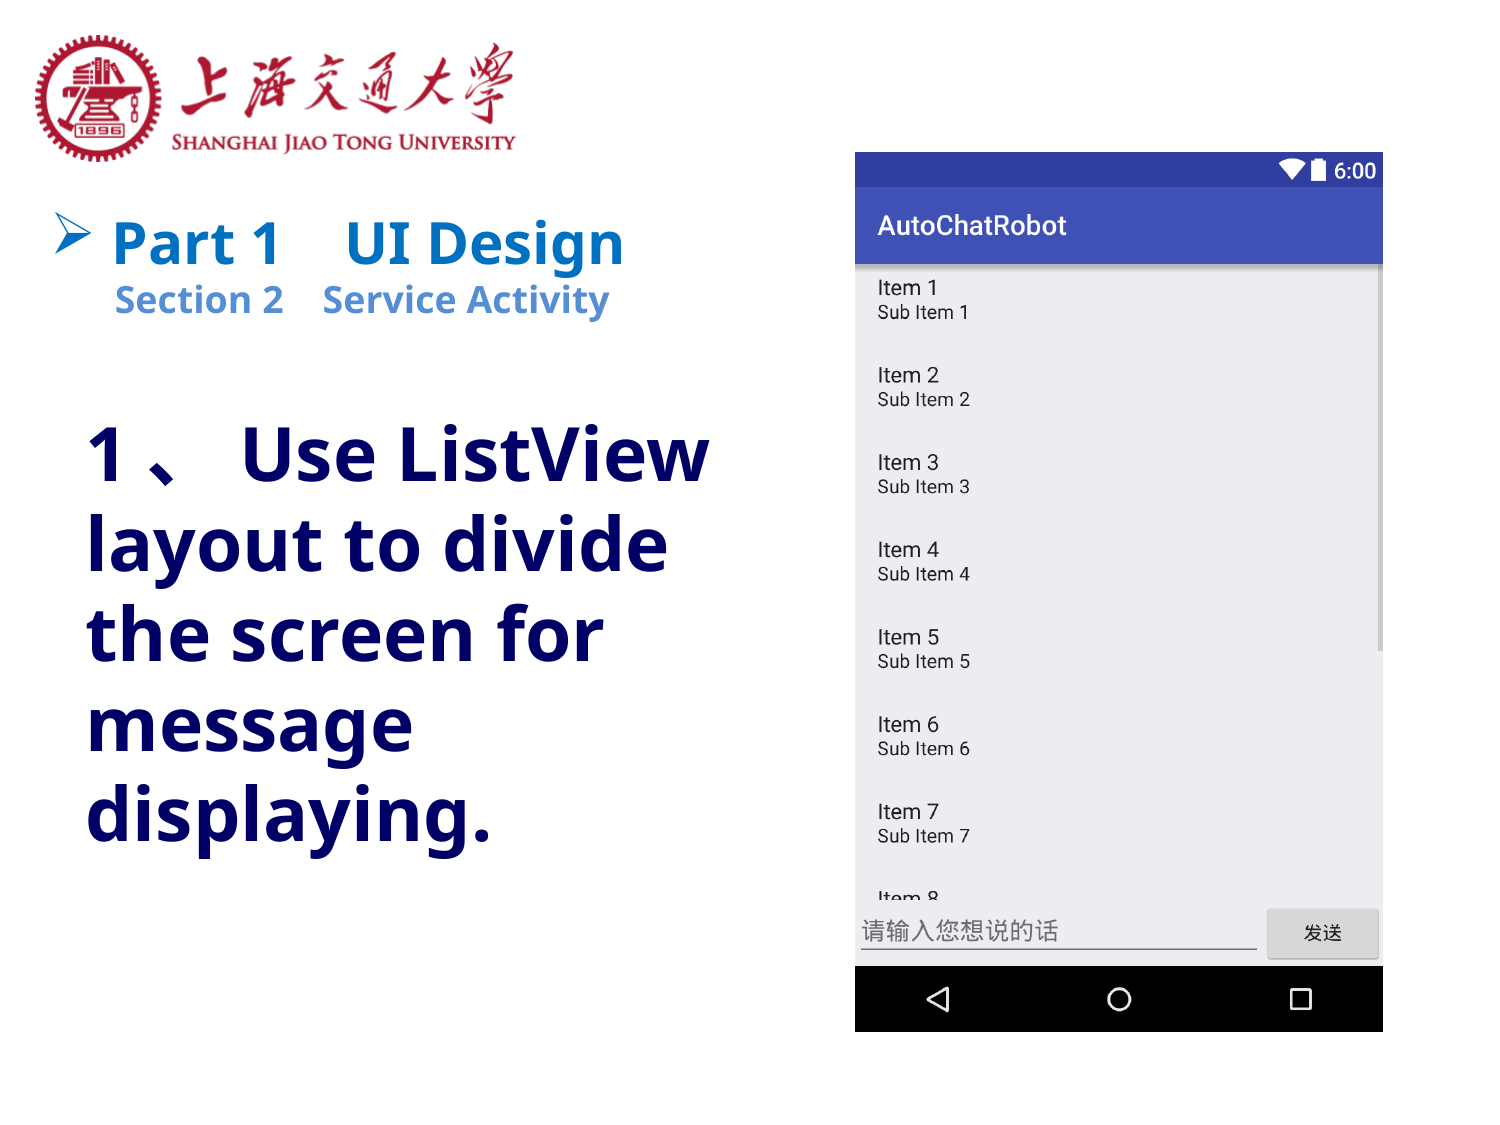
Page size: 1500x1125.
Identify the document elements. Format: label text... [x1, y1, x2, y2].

title Part 1 UI Design Section 2 Service Activity [35, 23, 1311, 504]
picture [855, 152, 1383, 1032]
subtitle 1、Use ListView layout to divide the screen for message displaying. [70, 398, 786, 797]
